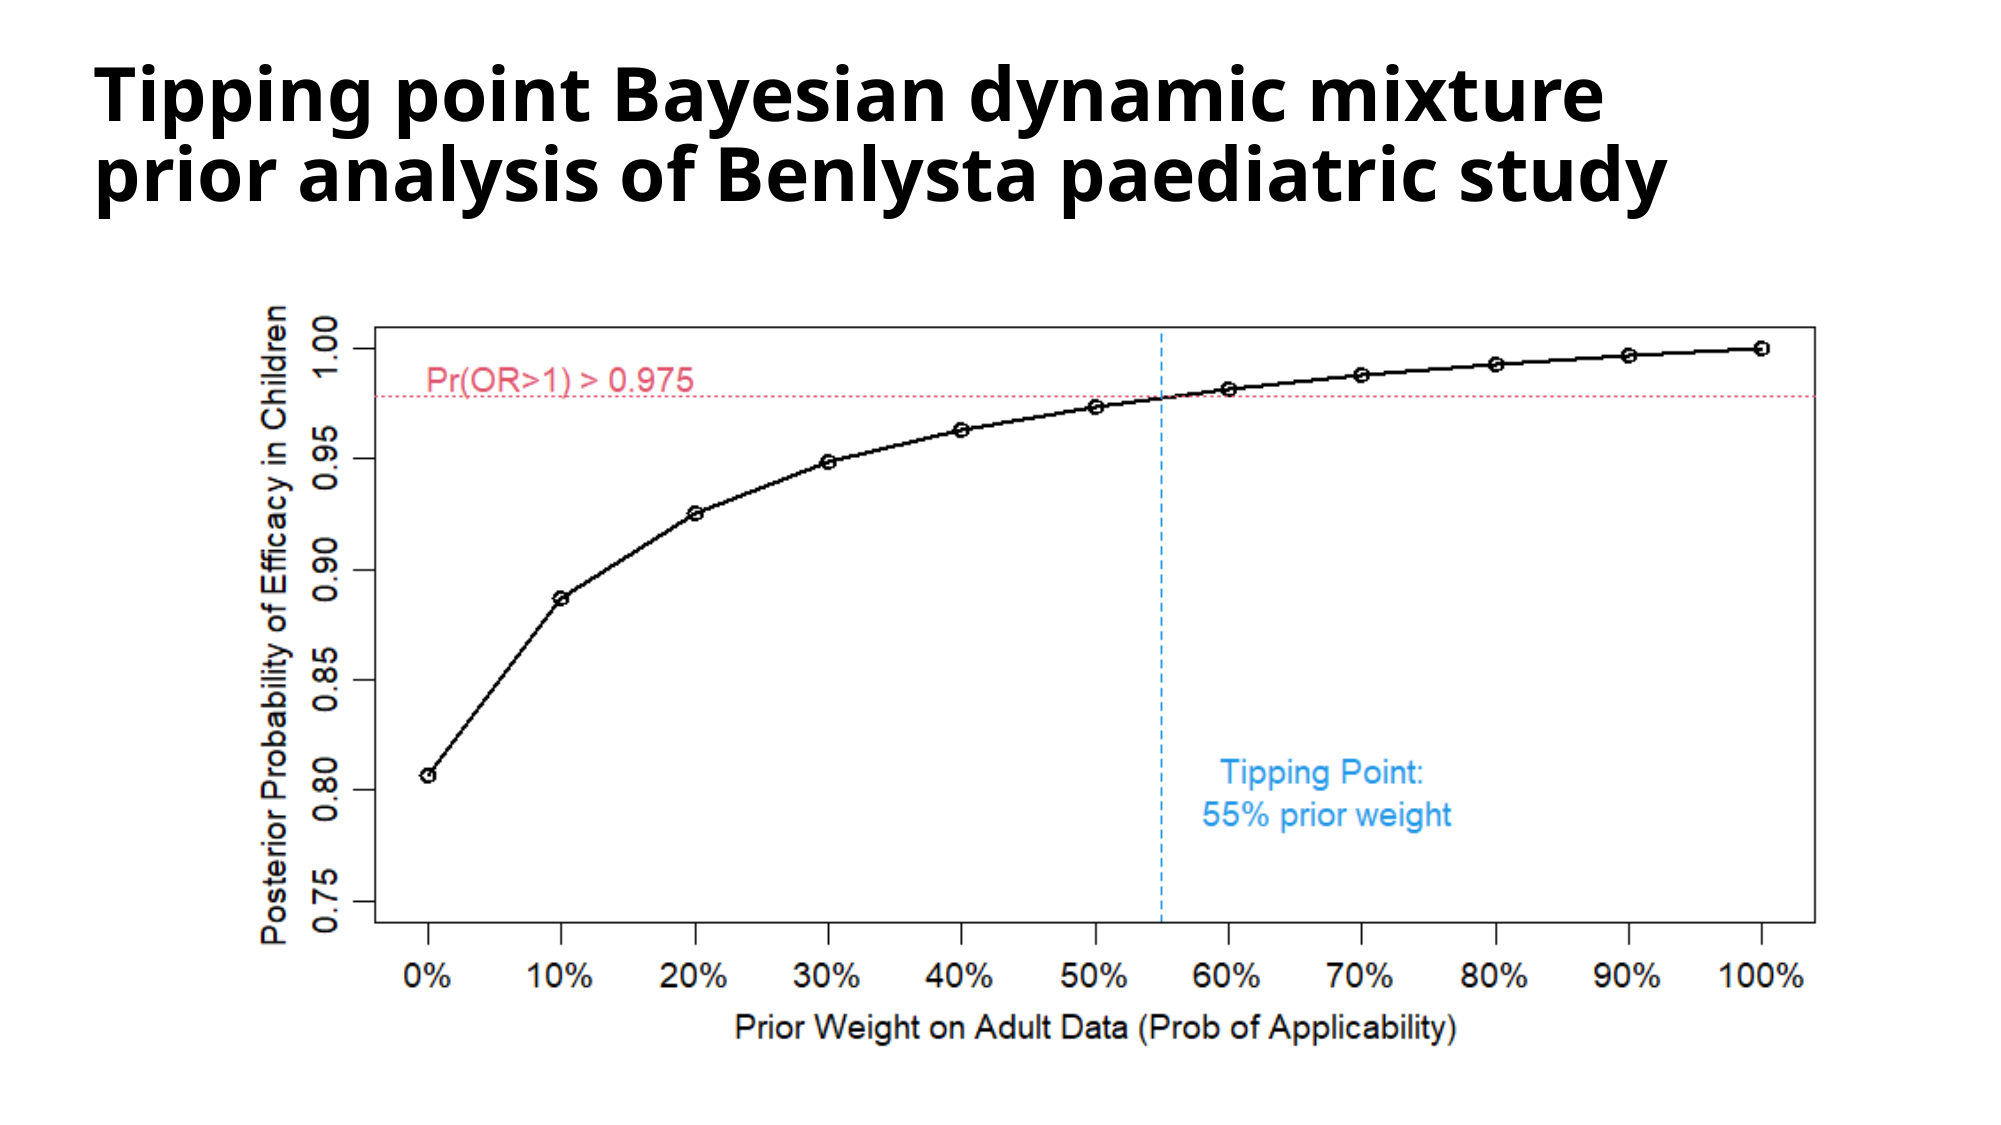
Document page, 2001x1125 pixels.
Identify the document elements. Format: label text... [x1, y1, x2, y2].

picture [171, 298, 1857, 1053]
title Tipping point Bayesian dynamic mixture prior analysis of Benlysta paediatric study [78, 63, 1736, 212]
